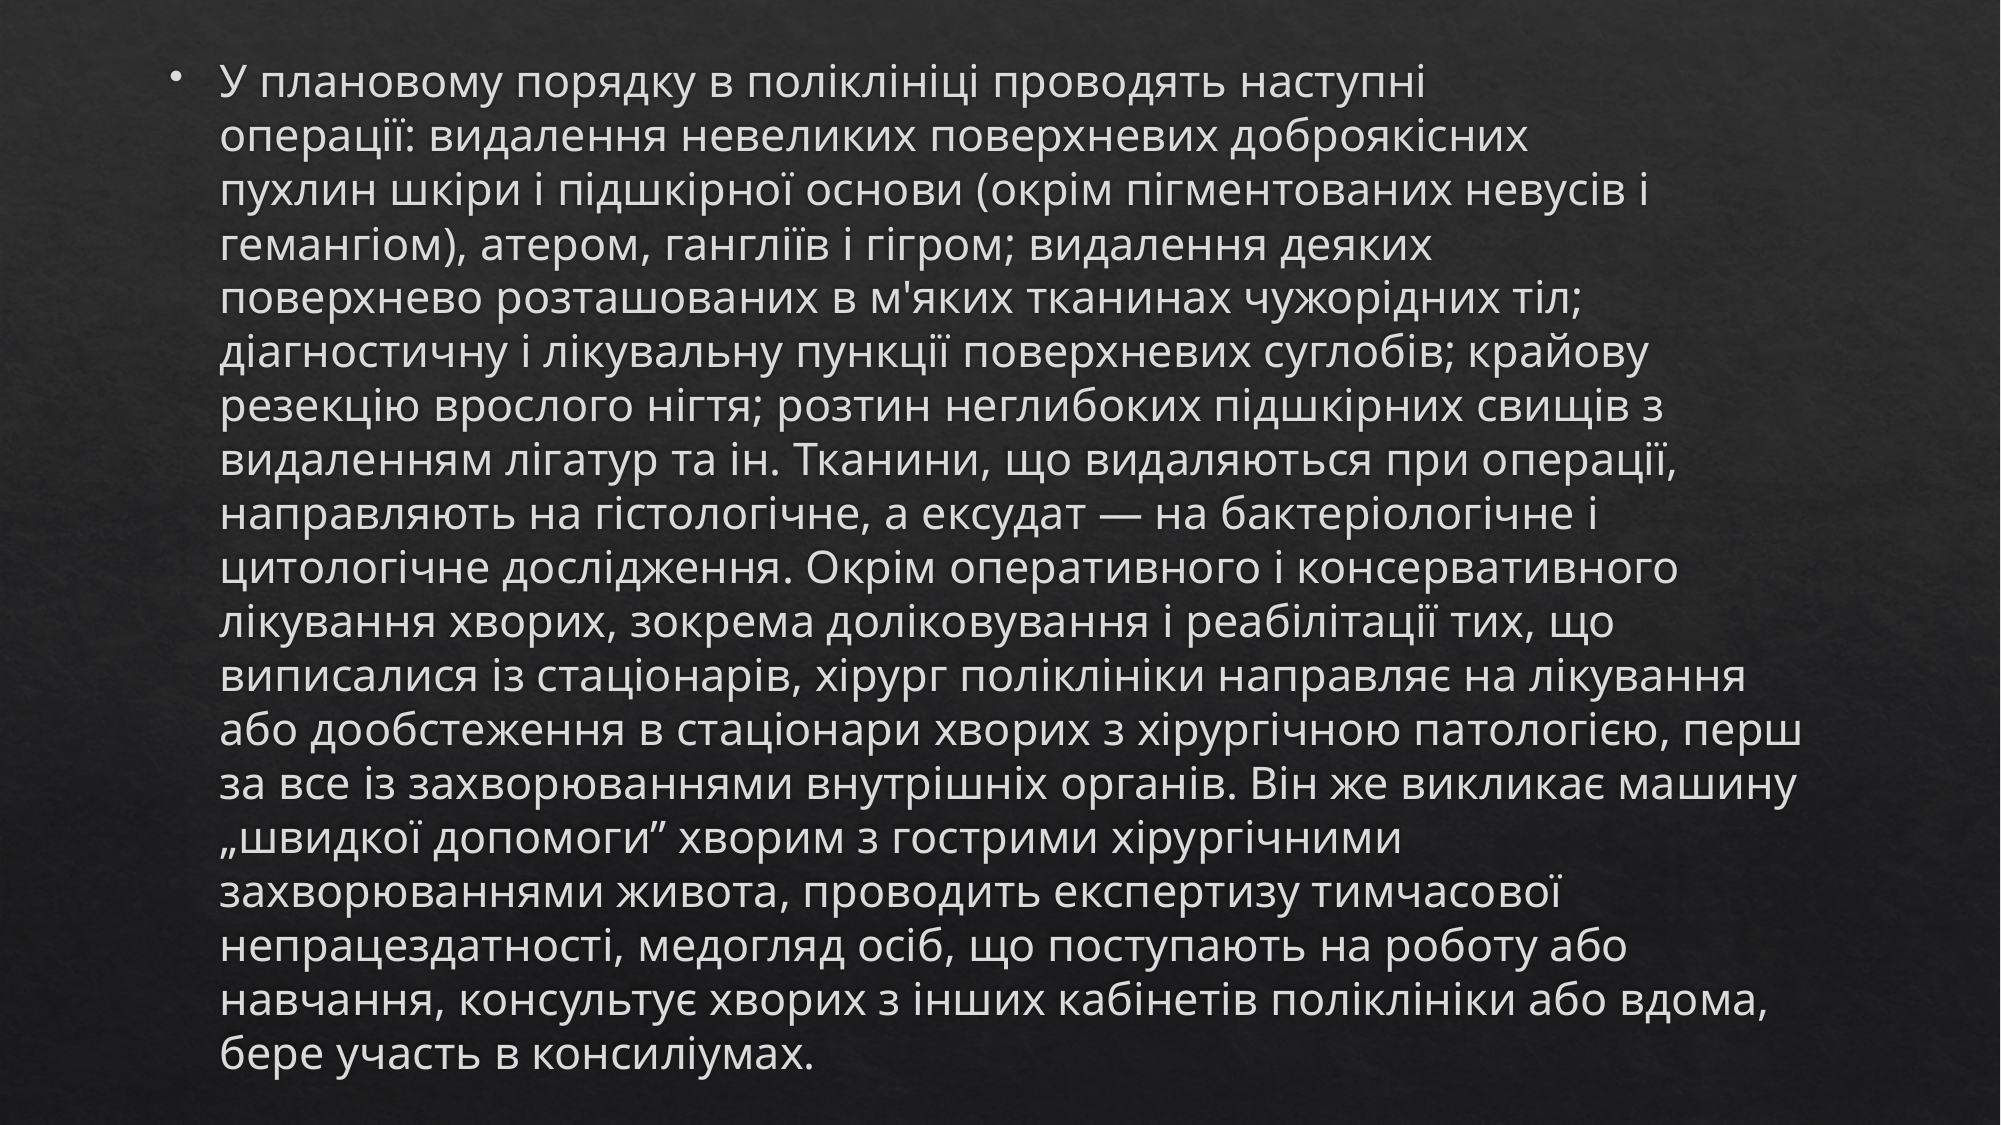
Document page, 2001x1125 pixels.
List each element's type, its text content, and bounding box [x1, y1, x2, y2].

list У плановому порядку в поліклініці проводять наступні операції: видалення невеликих поверхневих доброякісних пухлин шкіри і підшкірної основи (окрім пігментованих невусів і гемангіом), атером, гангліїв і гігром; видалення деяких поверхнево розташованих в м'яких тканинах чужорідних тіл; діагностичну і лікувальну пункції поверхневих суглобів; крайову резекцію врослого нігтя; розтин неглибоких підшкірних свищів з видаленням лігатур та ін. Тканини, що видаляються при операції, направляють на гістологічне, а ексудат — на бактеріологічне і цитологічне дослідження. Окрім оперативного і консервативного лікування хворих, зокрема доліковування і реабілітації тих, що виписалися із стаціонарів, хірург поліклініки направляє на лікування або дообстеження в стаціонари хворих з хірургічною патологією, перш за все із захворюваннями внутрішніх органів. Він же викликає машину „швидкої допомоги” хворим з гострими хірургічними захворюваннями живота, проводить експертизу тимчасової непрацездатності, медогляд осіб, що поступають на роботу або навчання, консультує хворих з інших кабінетів поліклініки або вдома, бере участь в консиліумах. [149, 45, 1849, 1087]
